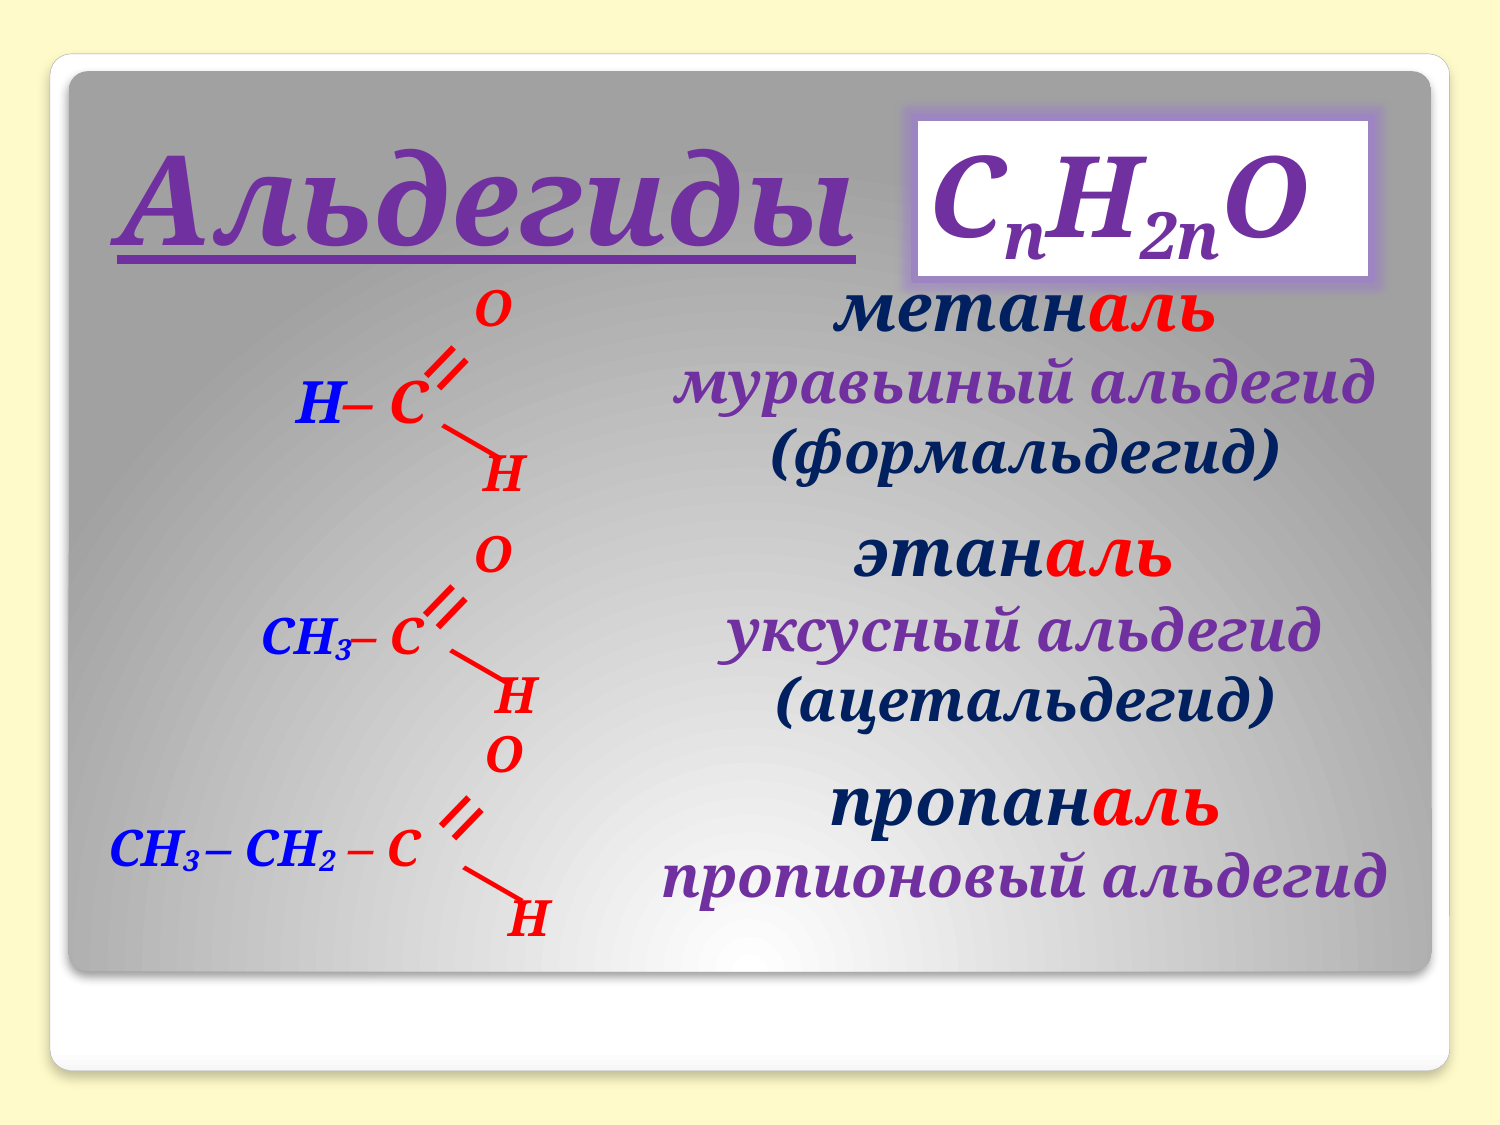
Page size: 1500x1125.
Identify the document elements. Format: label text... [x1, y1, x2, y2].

title Альдегиды [70, 105, 902, 278]
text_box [93, 702, 618, 955]
text_box СnH2nO [911, 114, 1375, 283]
text_box метаналь муравьиный альдегид (формальдегид) этаналь уксусный альдегид (ацетальдегид) пропаналь пропионовый альдегид [621, 257, 1430, 917]
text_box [280, 234, 809, 510]
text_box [245, 503, 610, 701]
